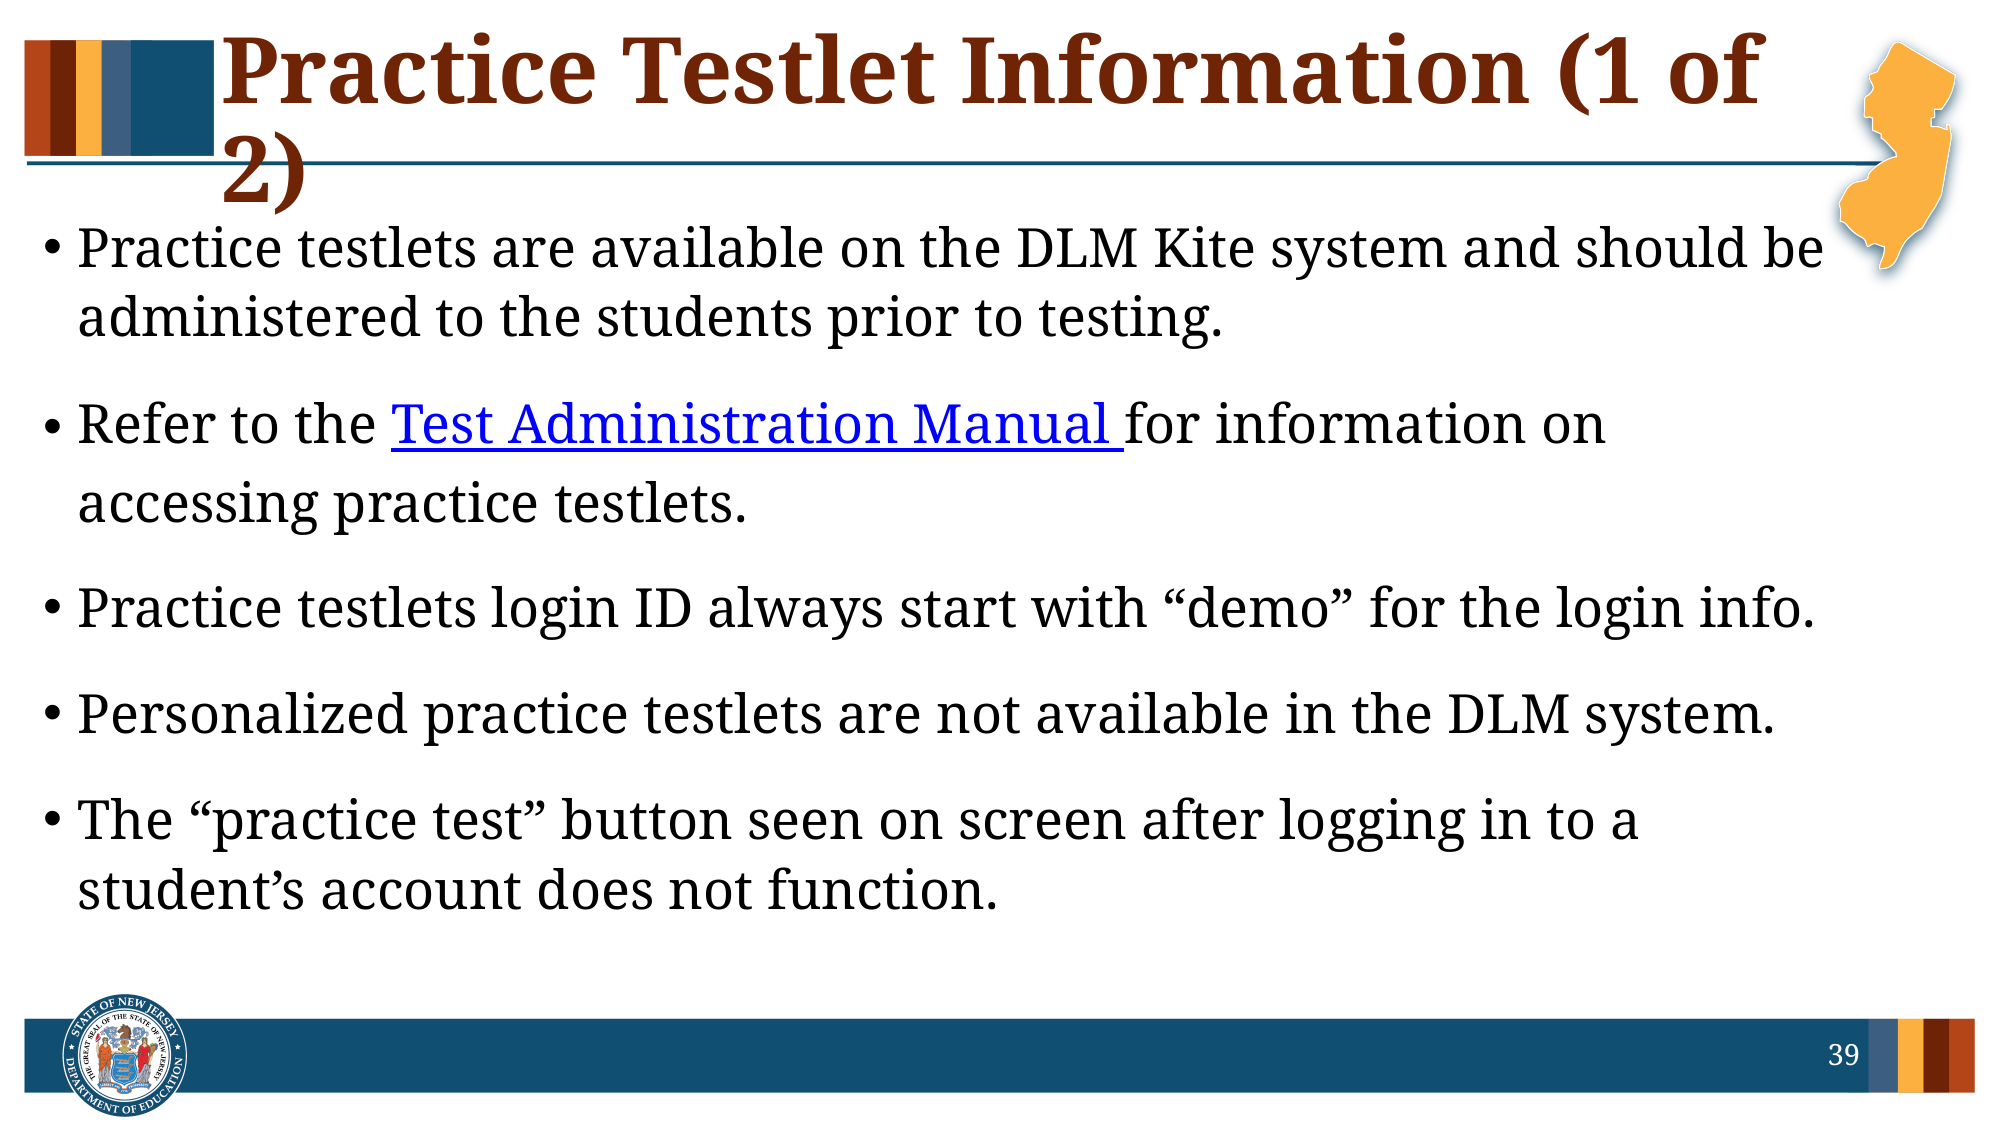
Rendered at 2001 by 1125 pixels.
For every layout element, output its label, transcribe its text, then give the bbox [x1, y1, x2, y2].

picture [24, 26, 1976, 295]
picture [24, 992, 1975, 1119]
title Practice Testlet Information (1 of 2) [206, 62, 1863, 185]
slide_number 39 [1425, 1026, 1876, 1087]
list Practice testlets are available on the DLM Kite system and should be administered to the students prior to testing. Refer to the Test Administration Manual for information on accessing practice testlets. Practice testlets login ID always start with “demo” for the login info. Personalized practice testlets are not available in the DLM system. The “practice test” button seen on screen after logging in to a student’s account does not function. [28, 200, 1972, 989]
